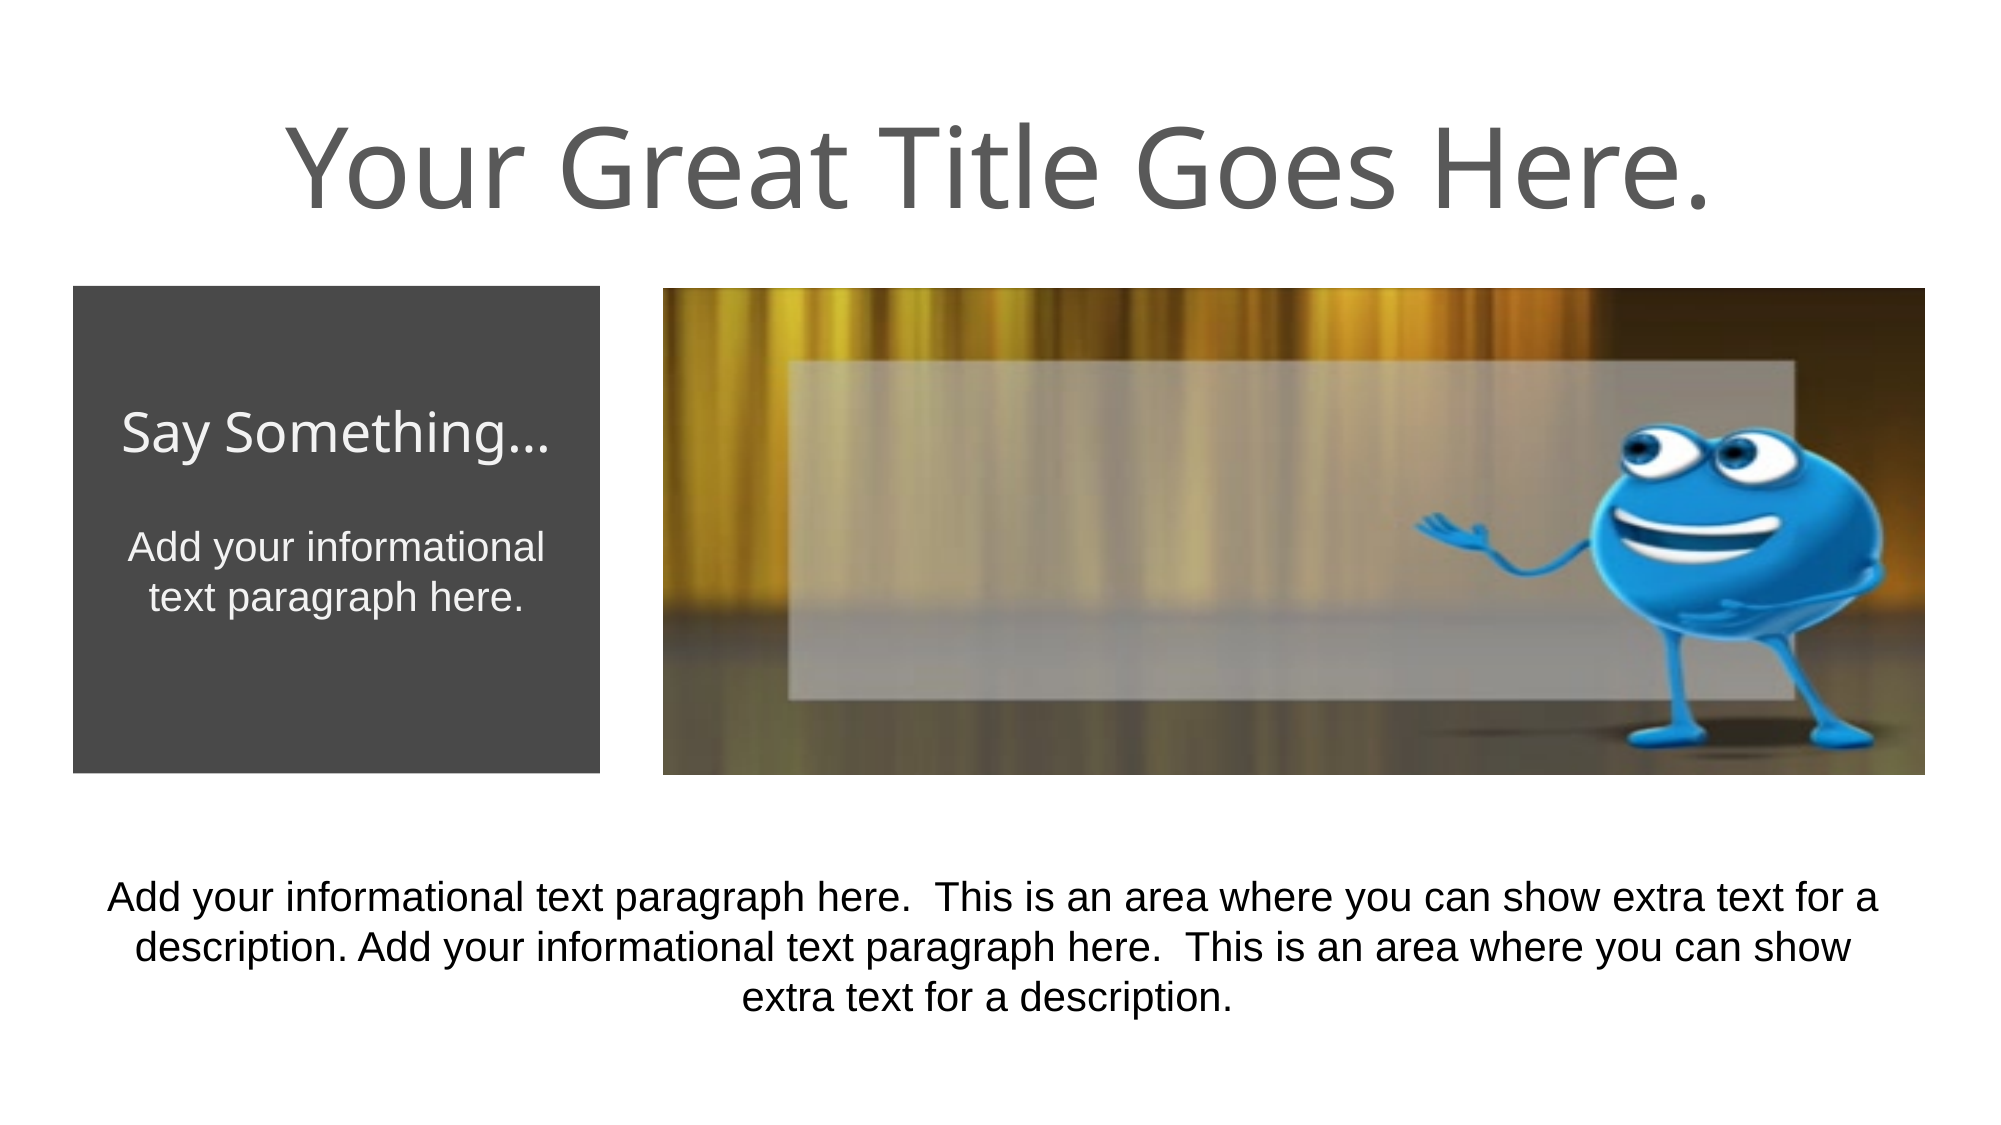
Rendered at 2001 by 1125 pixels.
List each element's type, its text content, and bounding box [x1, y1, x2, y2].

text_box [662, 287, 1926, 776]
text_box Add your informational text paragraph here. [92, 512, 581, 738]
text_box Add your informational text paragraph here. This is an area where you can show extra text for a description. Add your informational text paragraph here. This is an area where you can show extra text for a description. [73, 862, 1914, 1088]
text_box [71, 284, 602, 775]
text_box Your Great Title Goes Here. [86, 87, 1914, 241]
text_box Say Something… [104, 386, 569, 475]
